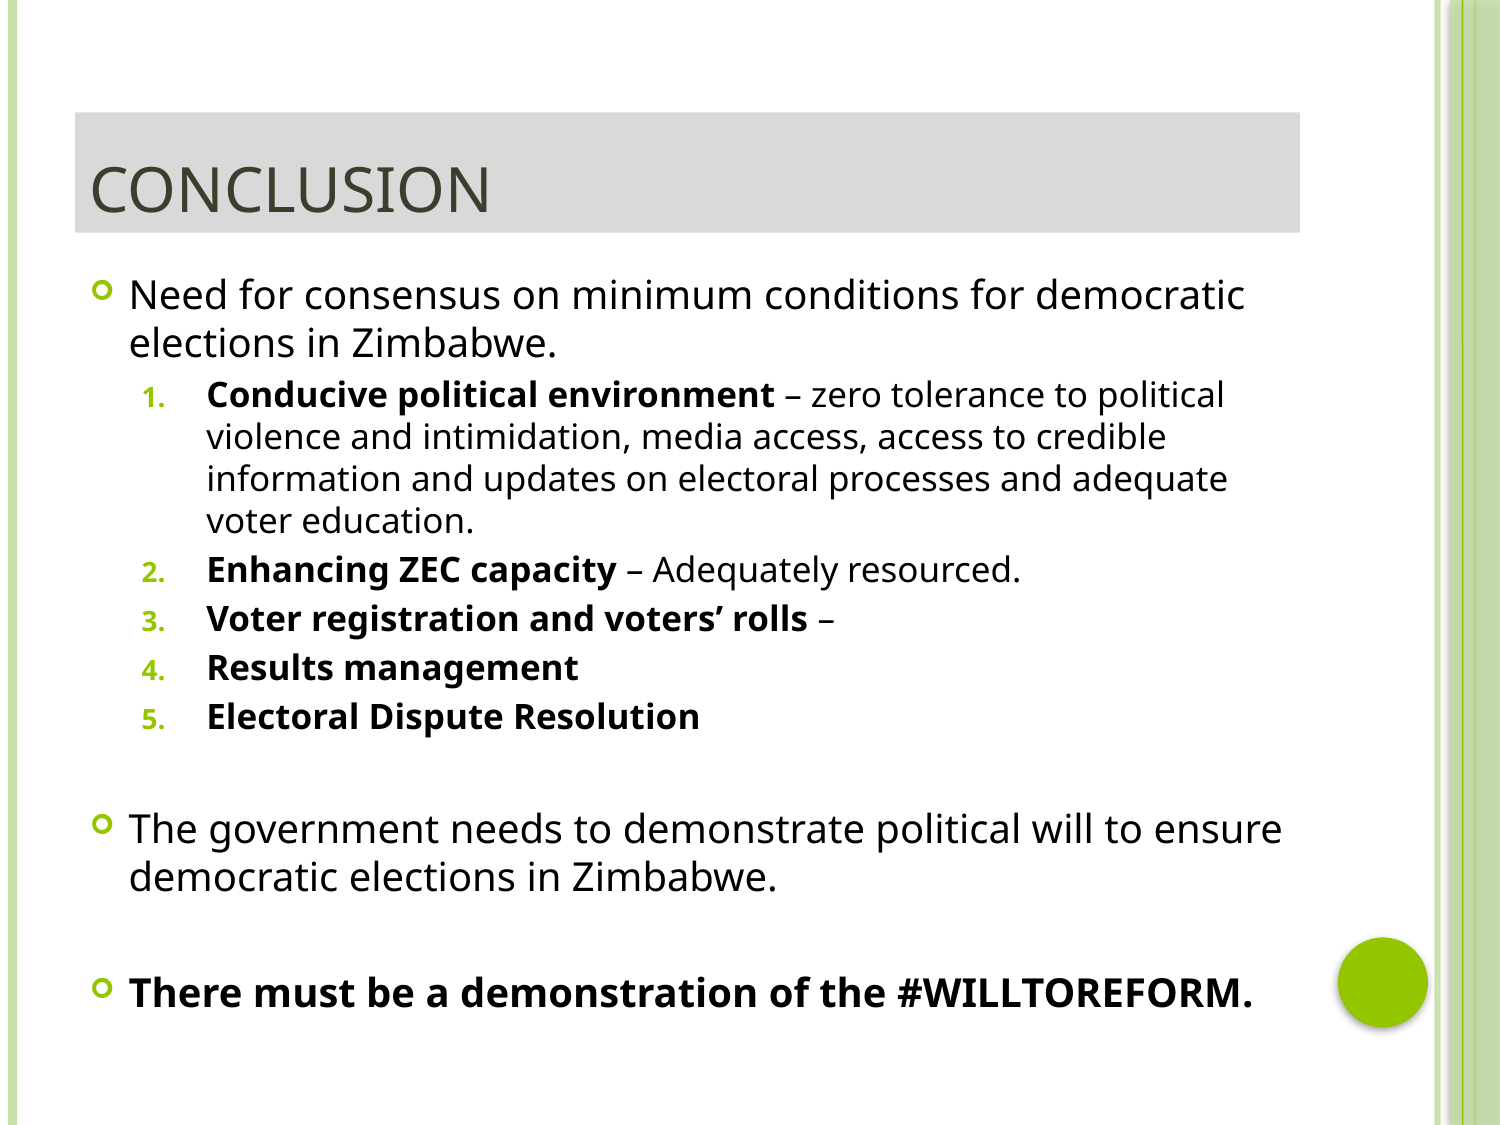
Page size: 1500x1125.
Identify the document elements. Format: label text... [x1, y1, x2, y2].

title conclusion [75, 112, 1300, 233]
list Need for consensus on minimum conditions for democratic elections in Zimbabwe. Conducive political environment – zero tolerance to political violence and intimidation, media access, access to credible information and updates on electoral processes and adequate voter education. Enhancing ZEC capacity – Adequately resourced. Voter registration and voters’ rolls – Results management Electoral Dispute Resolution The government needs to demonstrate political will to ensure democratic elections in Zimbabwe. There must be a demonstration of the #WILLTOREFORM. [75, 262, 1300, 1062]
